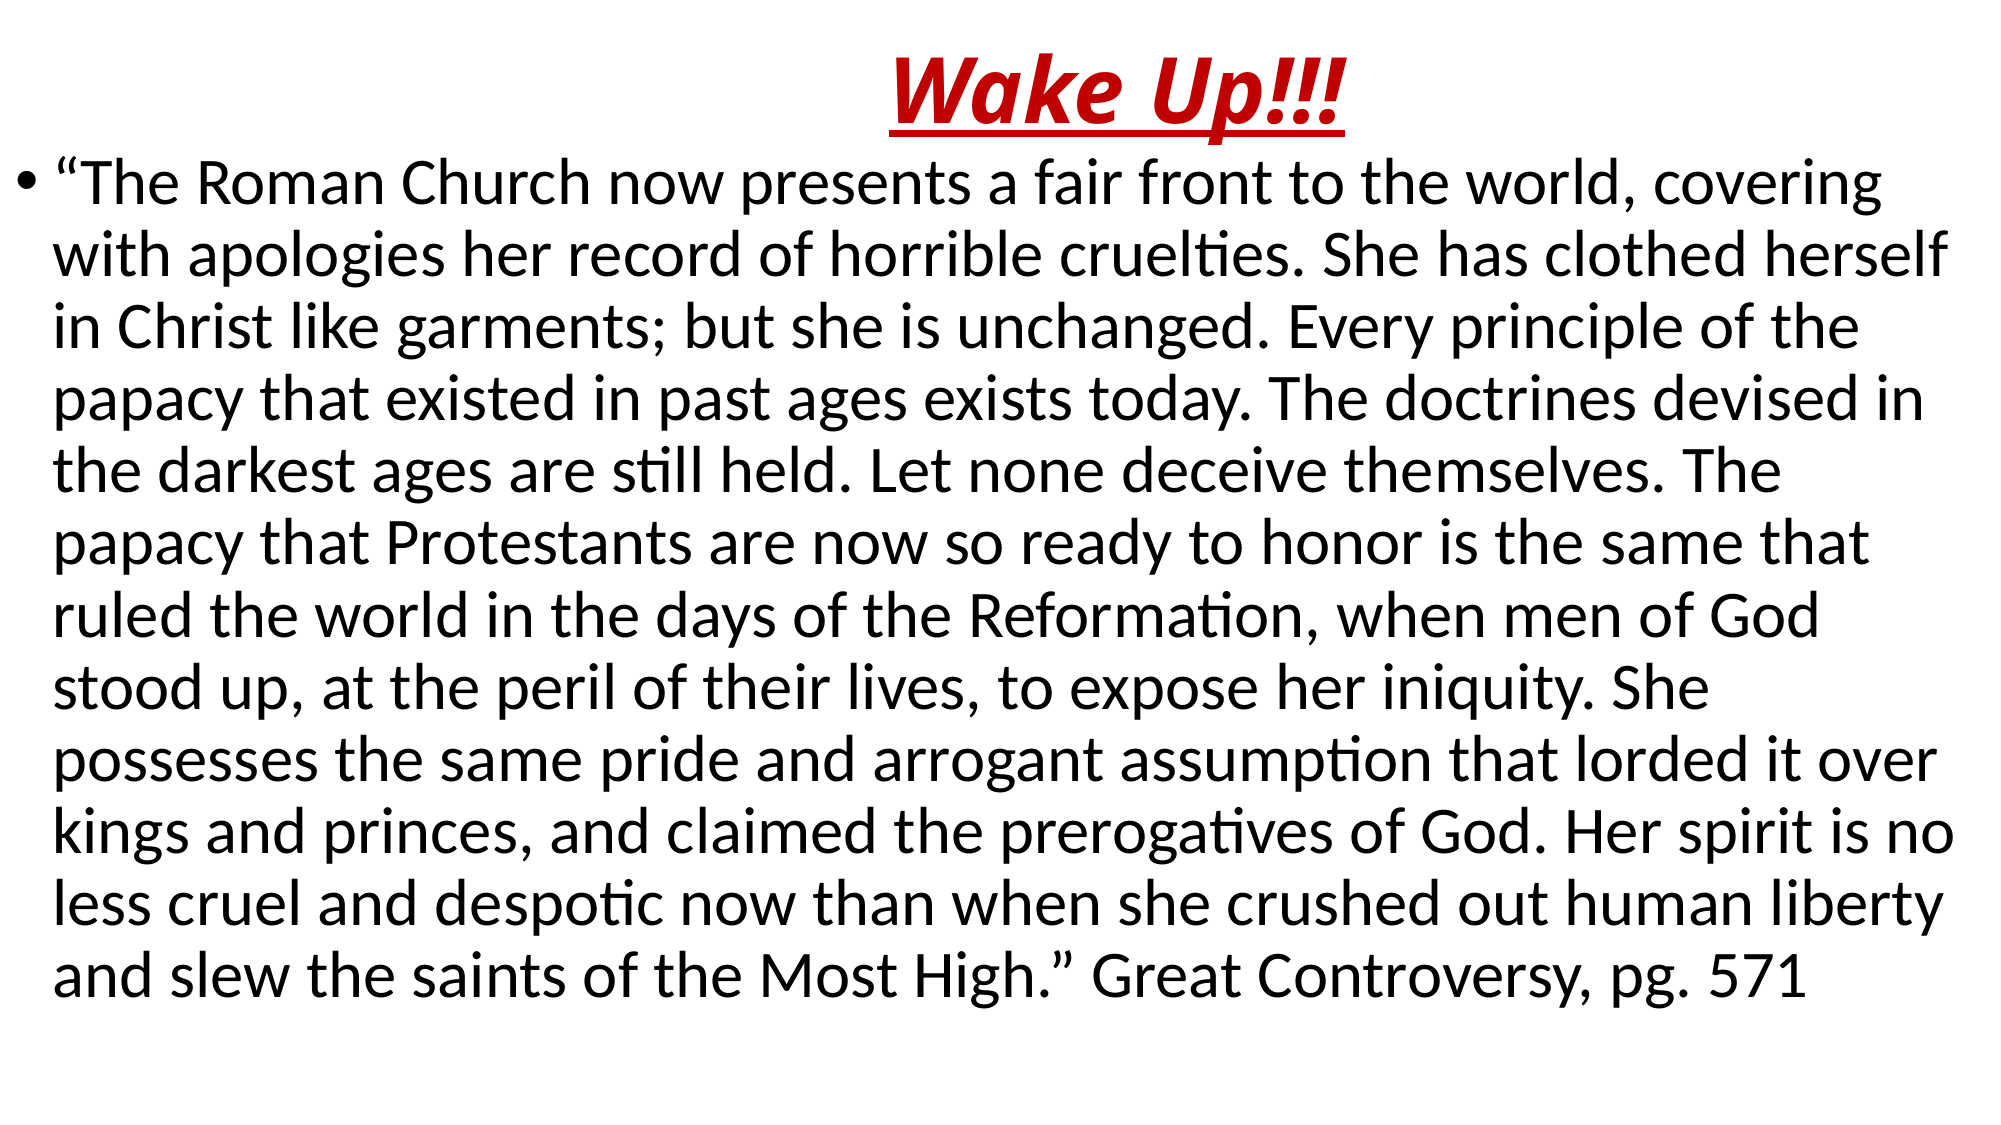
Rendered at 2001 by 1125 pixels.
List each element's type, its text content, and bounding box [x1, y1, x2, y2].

list “The Roman Church now presents a fair front to the world, covering with apologies her record of horrible cruelties. She has clothed herself in Christ like garments; but she is unchanged. Every principle of the papacy that existed in past ages exists today. The doctrines devised in the darkest ages are still held. Let none deceive themselves. The papacy that Protestants are now so ready to honor is the same that ruled the world in the days of the Reformation, when men of God stood up, at the peril of their lives, to expose her iniquity. She possesses the same pride and arrogant assumption that lorded it over kings and princes, and claimed the prerogatives of God. Her spirit is no less cruel and despotic now than when she crushed out human liberty and slew the saints of the Most High.” Great Controversy, pg. 571 [0, 139, 2000, 1125]
title Wake Up!!! [137, 0, 1863, 139]
